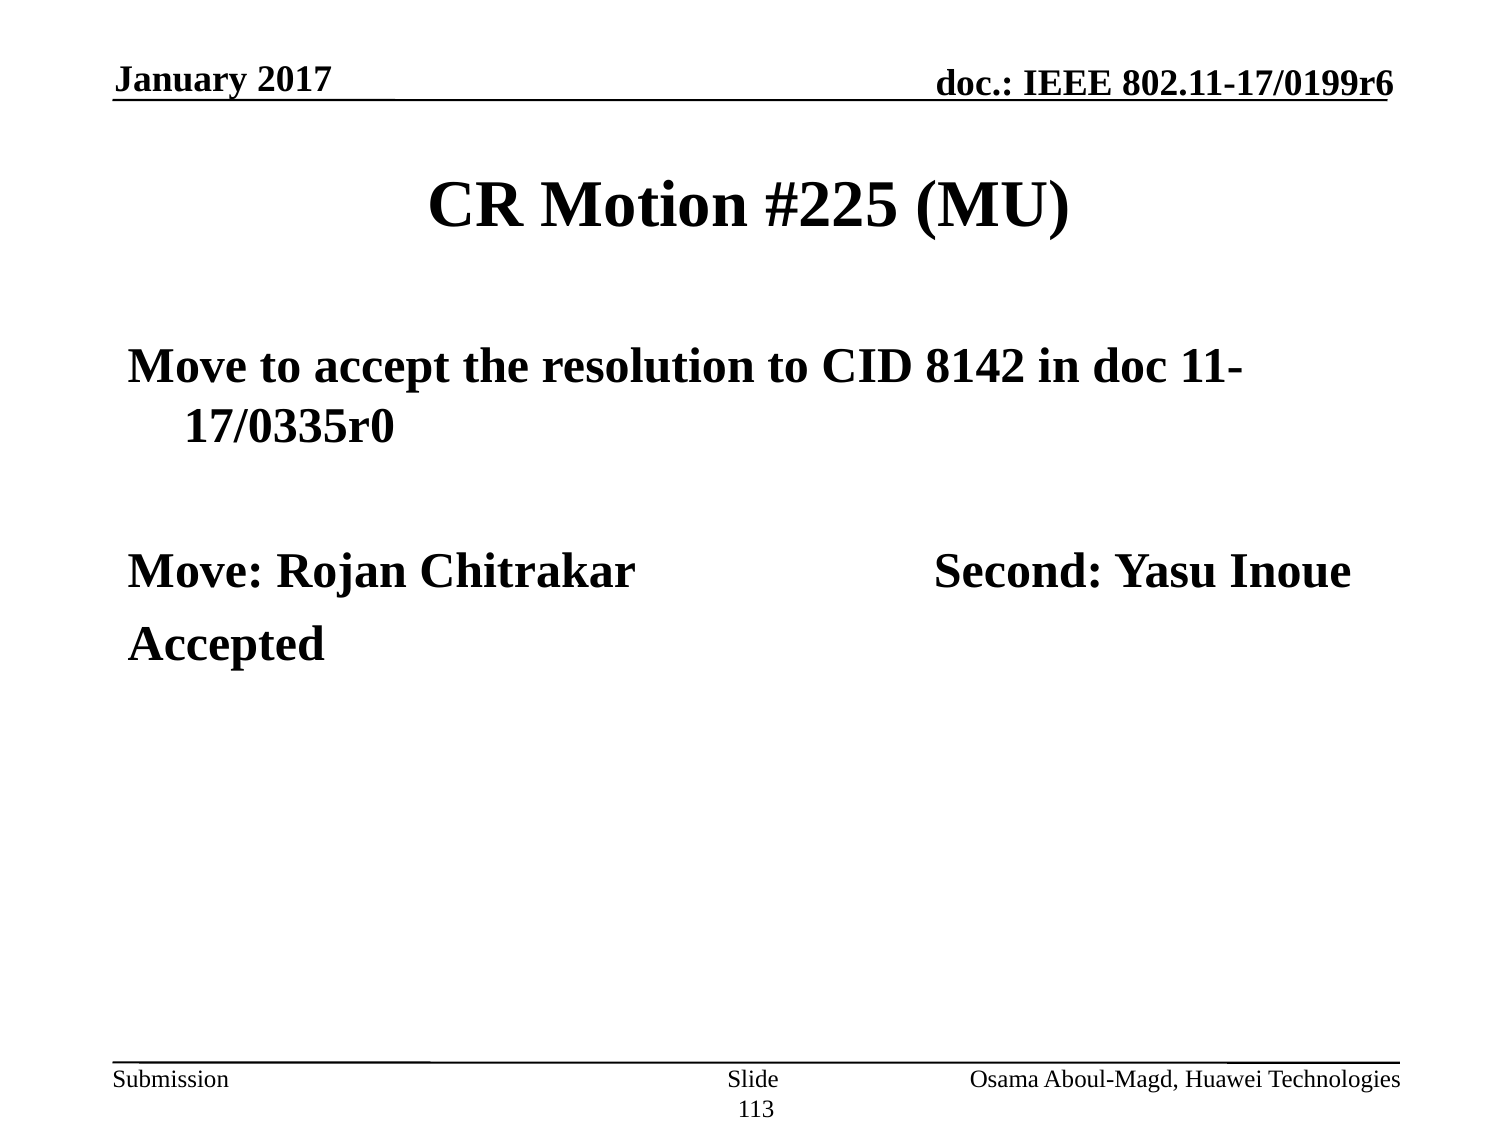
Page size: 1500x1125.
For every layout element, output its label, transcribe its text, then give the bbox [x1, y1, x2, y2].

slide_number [114, 54, 423, 100]
footer Osama Aboul-Magd, Huawei Technologies [878, 1061, 1402, 1093]
title CR Motion #225 (MU) [112, 112, 1388, 288]
list Move to accept the resolution to CID 8142 in doc 11-17/0335r0 Move: Rojan Chitrakar Second: Yasu Inoue Accepted [112, 324, 1388, 1000]
slide_number Slide 113 [712, 1061, 800, 1123]
